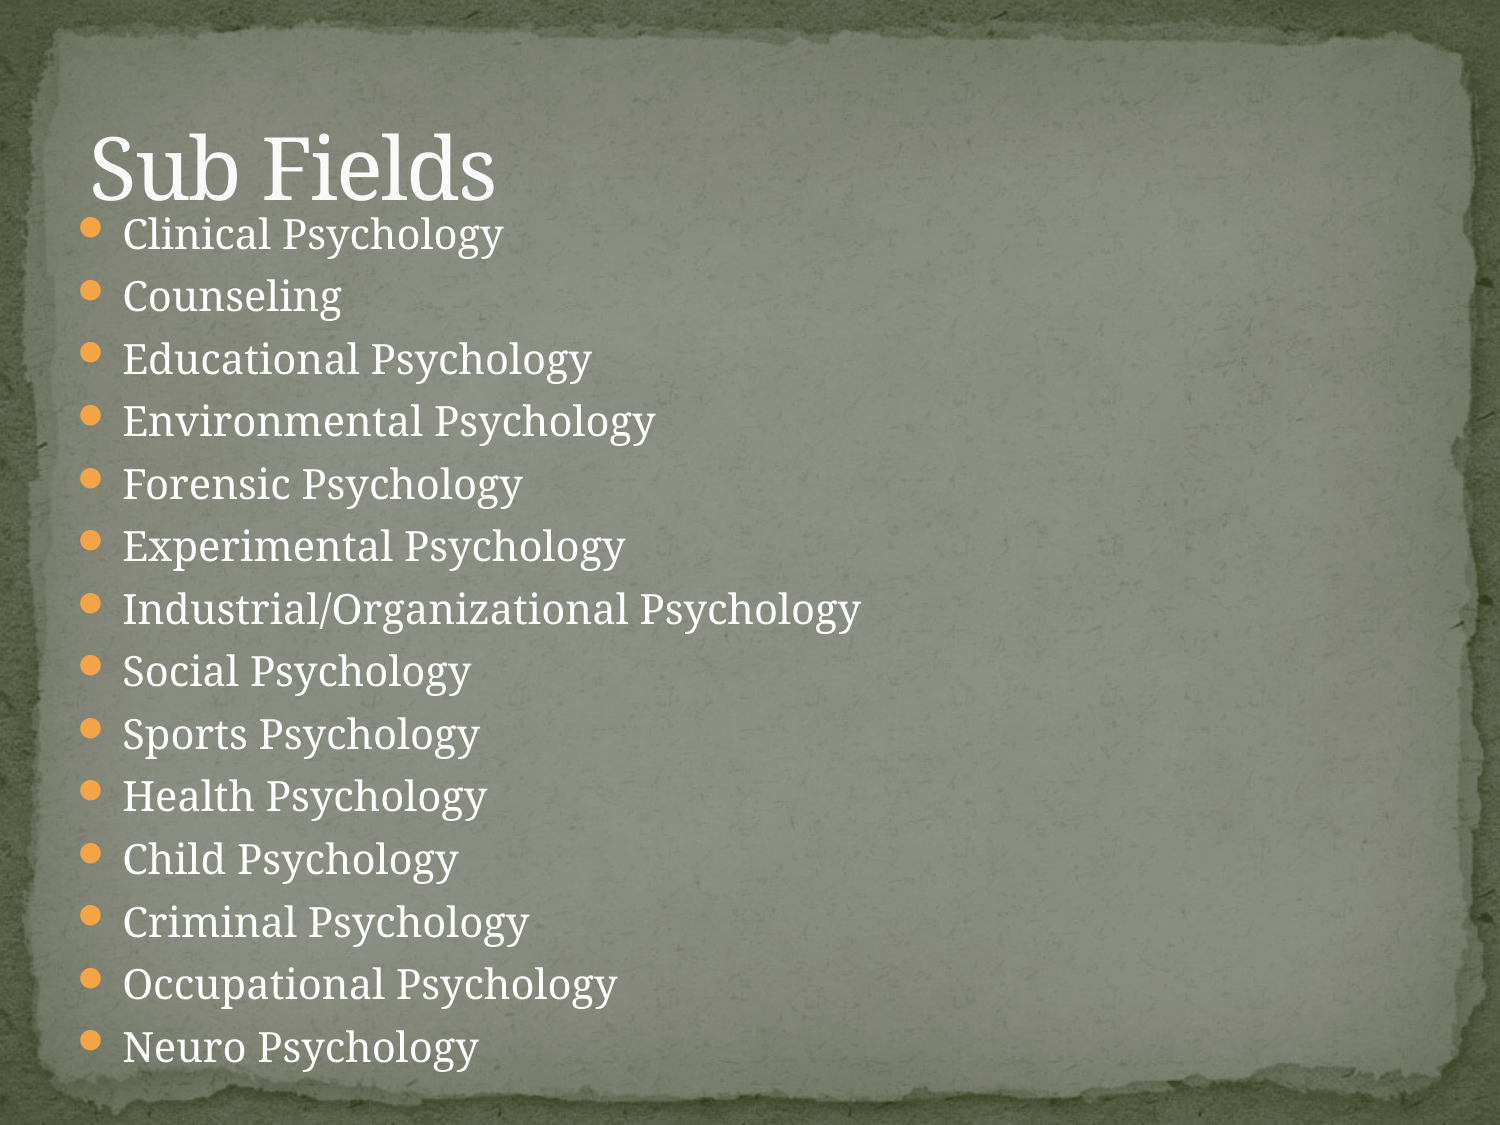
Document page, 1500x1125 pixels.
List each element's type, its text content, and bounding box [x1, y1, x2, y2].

list Clinical Psychology Counseling Educational Psychology Environmental Psychology Forensic Psychology Experimental Psychology Industrial/Organizational Psychology Social Psychology Sports Psychology Health Psychology Child Psychology Criminal Psychology Occupational Psychology Neuro Psychology [62, 200, 1413, 973]
title Sub Fields [74, 24, 1425, 225]
